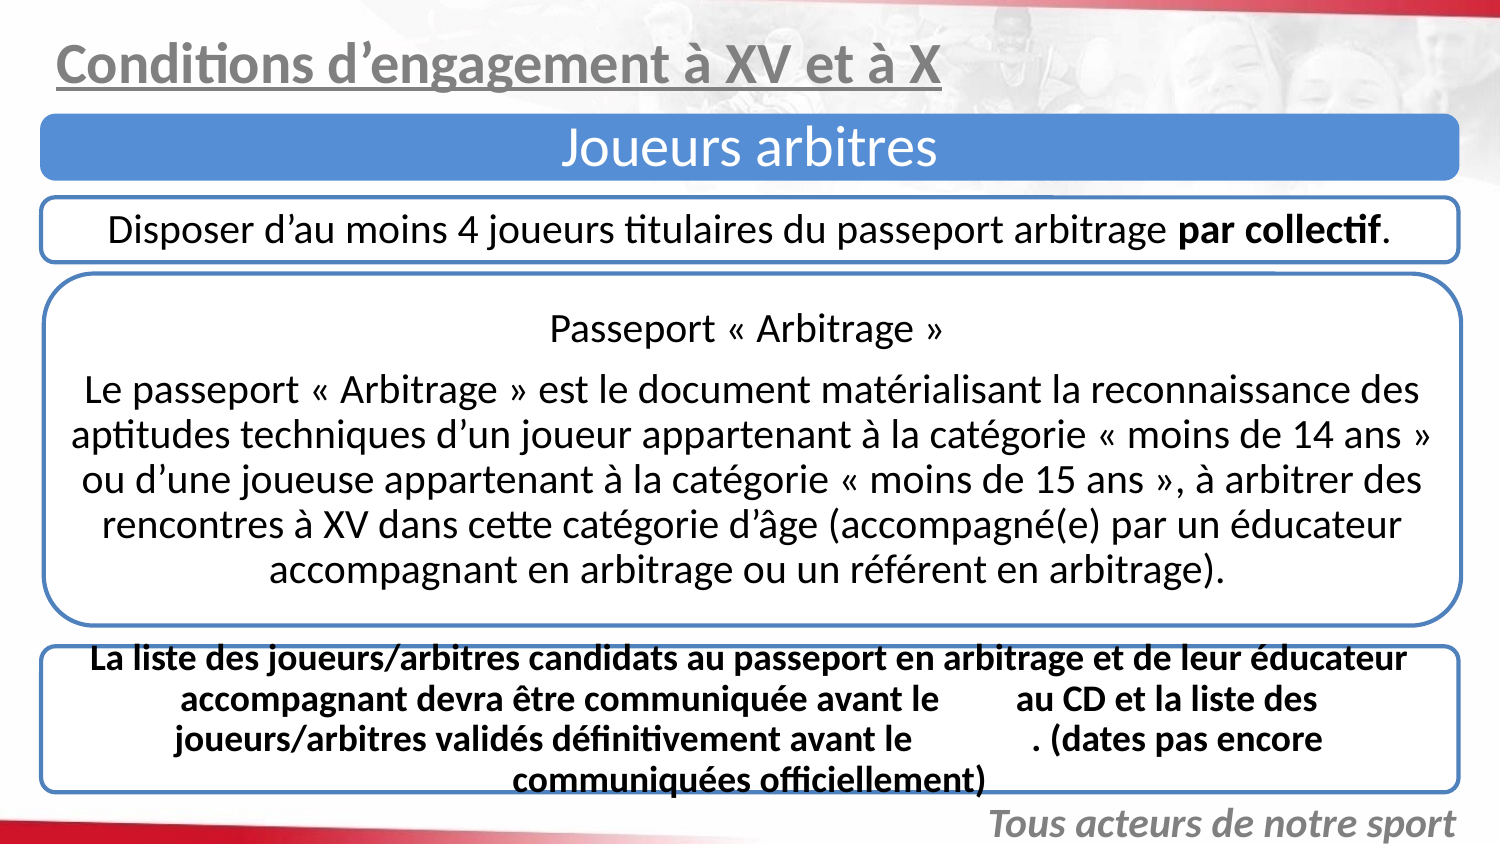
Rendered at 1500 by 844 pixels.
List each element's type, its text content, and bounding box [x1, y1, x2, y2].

text_box Conditions d’engagement à XV et à X [41, 20, 1459, 100]
text_box Joueurs arbitres [41, 114, 1459, 180]
text_box Disposer d’au moins 4 joueurs titulaires du passeport arbitrage par collectif. [38, 195, 1461, 265]
text_box Tous acteurs de notre sport [962, 788, 1483, 844]
text_box Passeport « Arbitrage » Le passeport « Arbitrage » est le document matérialisant la reconnaissance des aptitudes techniques d’un joueur appartenant à la catégorie « moins de 14 ans » ou d’une joueuse appartenant à la catégorie « moins de 15 ans », à arbitrer des rencontres à XV dans cette catégorie d’âge (accompagné(e) par un éducateur accompagnant en arbitrage ou un référent en arbitrage). [41, 271, 1464, 628]
picture [0, 0, 1500, 844]
text_box La liste des joueurs/arbitres candidats au passeport en arbitrage et de leur éducateur accompagnant devra être communiquée avant le au CD et la liste des joueurs/arbitres validés définitivement avant le . (dates pas encore communiquées officiellement) [38, 644, 1461, 795]
